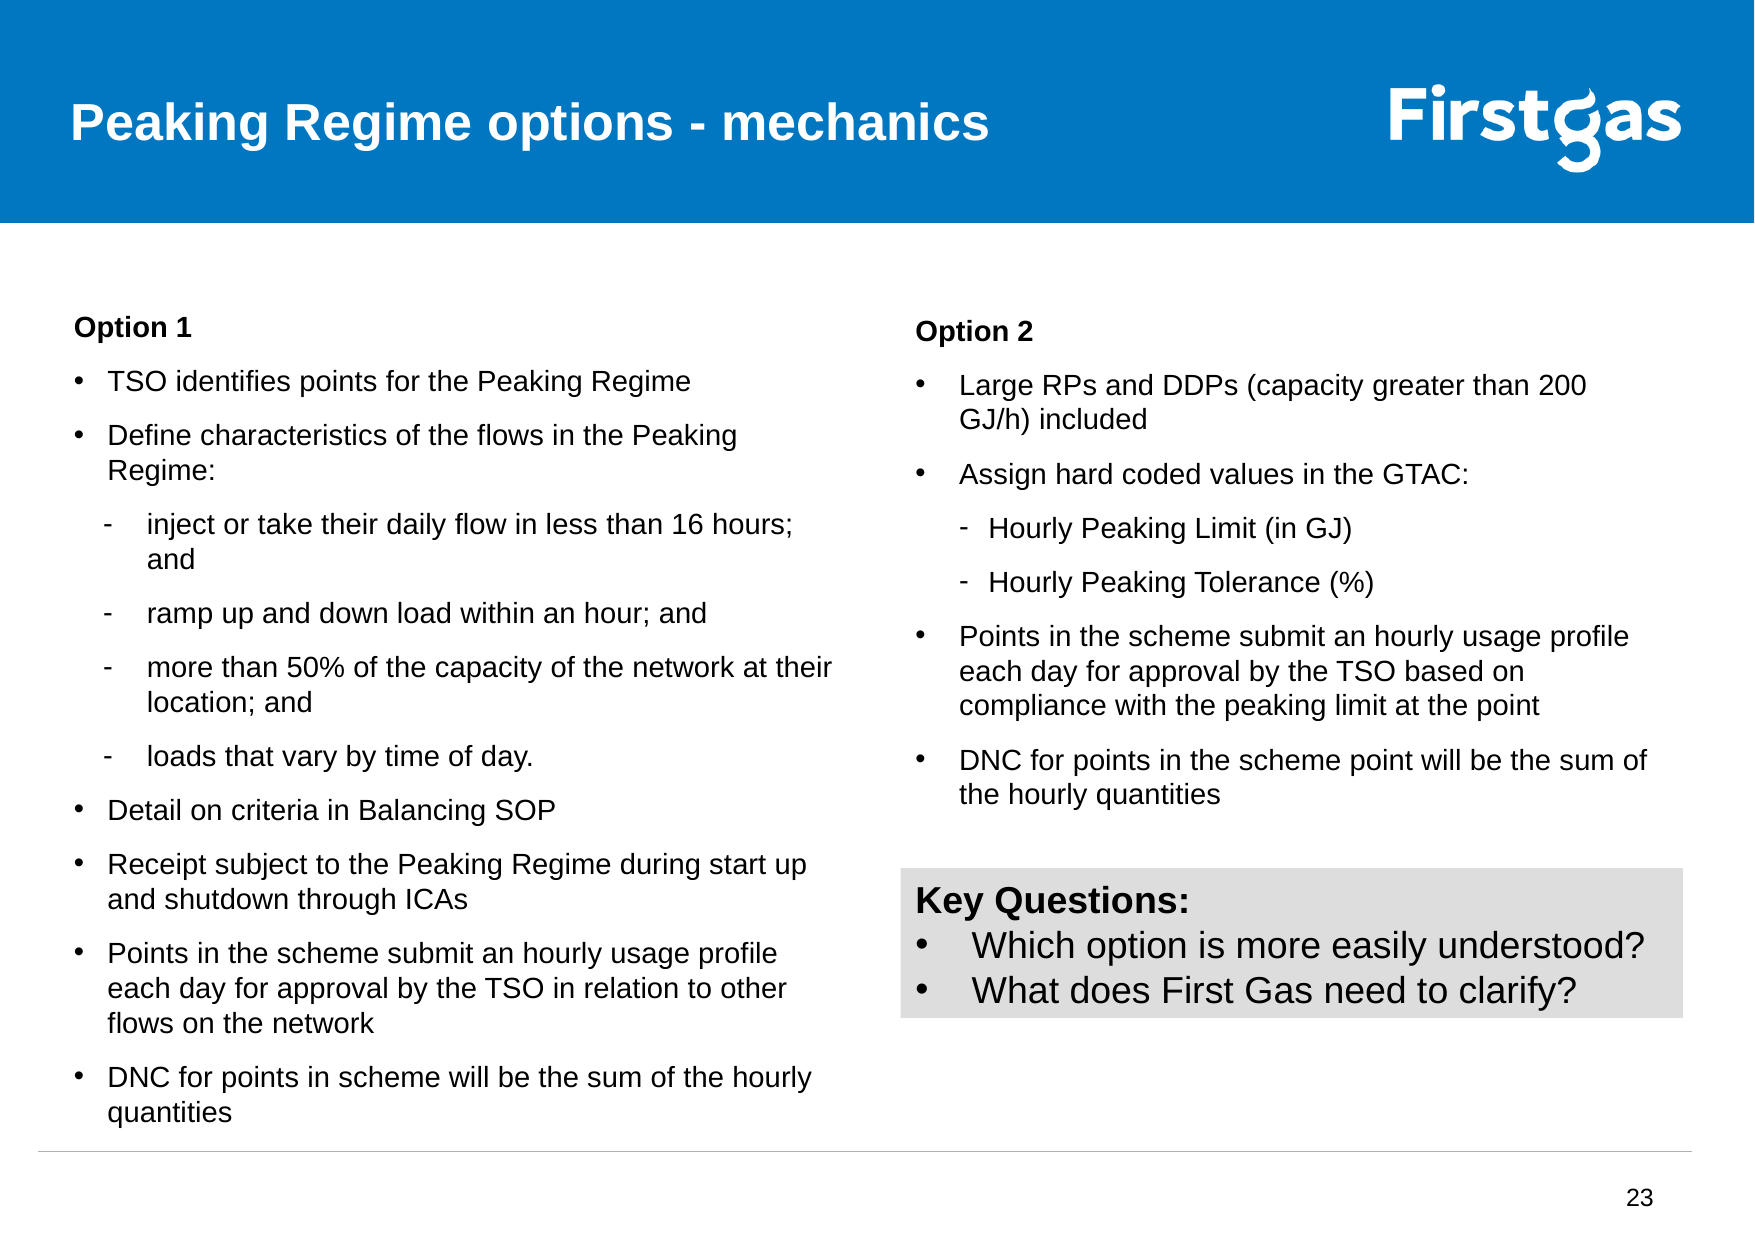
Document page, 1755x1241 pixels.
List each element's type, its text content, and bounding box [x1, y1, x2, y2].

list Option 1 TSO identifies points for the Peaking Regime Define characteristics of the flows in the Peaking Regime: inject or take their daily flow in less than 16 hours; and ramp up and down load within an hour; and more than 50% of the capacity of the network at their location; and loads that vary by time of day. Detail on criteria in Balancing SOP Receipt subject to the Peaking Regime during start up and shutdown through ICAs Points in the scheme submit an hourly usage profile each day for approval by the TSO in relation to other flows on the network DNC for points in scheme will be the sum of the hourly quantities [73, 301, 854, 1070]
title Peaking Regime options - mechanics [70, 88, 1684, 148]
picture [0, 0, 1755, 1241]
text_box Option 2 Large RPs and DDPs (capacity greater than 200 GJ/h) included Assign hard coded values in the GTAC: Hourly Peaking Limit (in GJ) Hourly Peaking Tolerance (%) Points in the scheme submit an hourly usage profile each day for approval by the TSO based on compliance with the peaking limit at the point DNC for points in the scheme point will be the sum of the hourly quantities [900, 304, 1681, 818]
text_box Key Questions: Which option is more easily understood? What does First Gas need to clarify? [900, 868, 1683, 1018]
